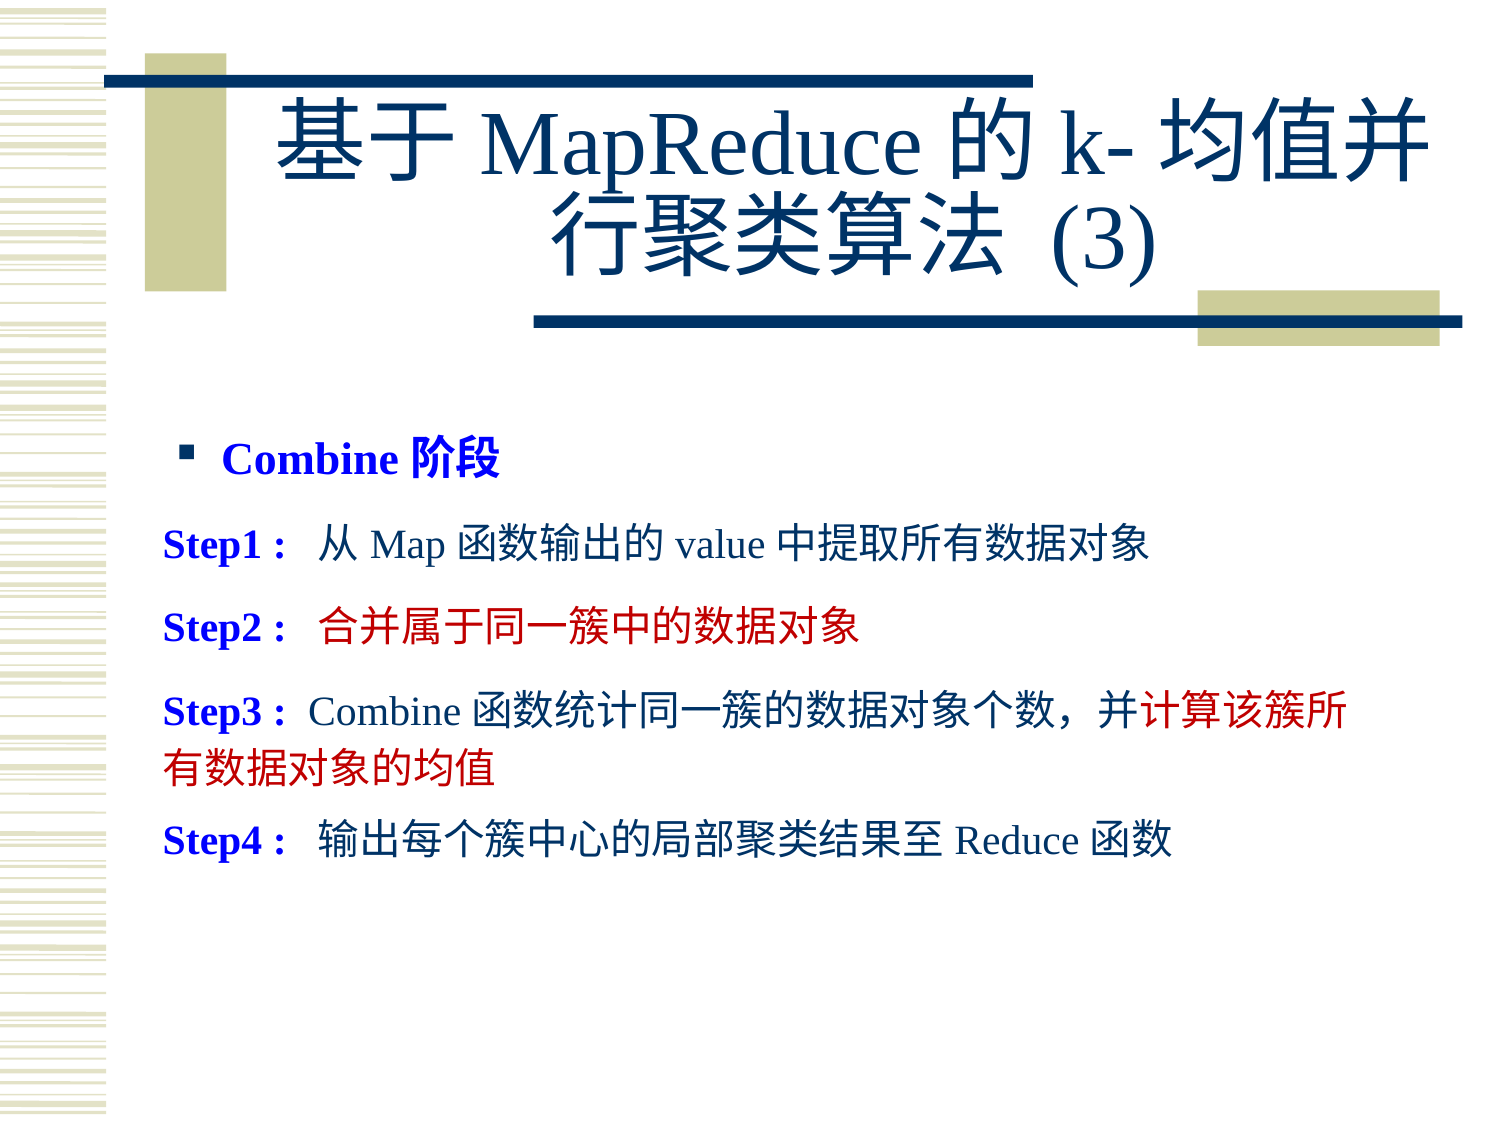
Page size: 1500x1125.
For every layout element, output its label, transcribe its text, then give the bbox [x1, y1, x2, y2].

text_box Combine阶段 Step1 : 从Map函数输出的value中提取所有数据对象 Step2 : 合并属于同一簇中的数据对象 Step3 : Combine函数统计同一簇的数据对象个数，并计算该簇所有数据对象的均值 Step4 : 输出每个簇中心的局部聚类结果至Reduce函数 [147, 417, 1388, 1094]
title 基于MapReduce的k-均值并行聚类算法 (3) [224, 99, 1483, 288]
